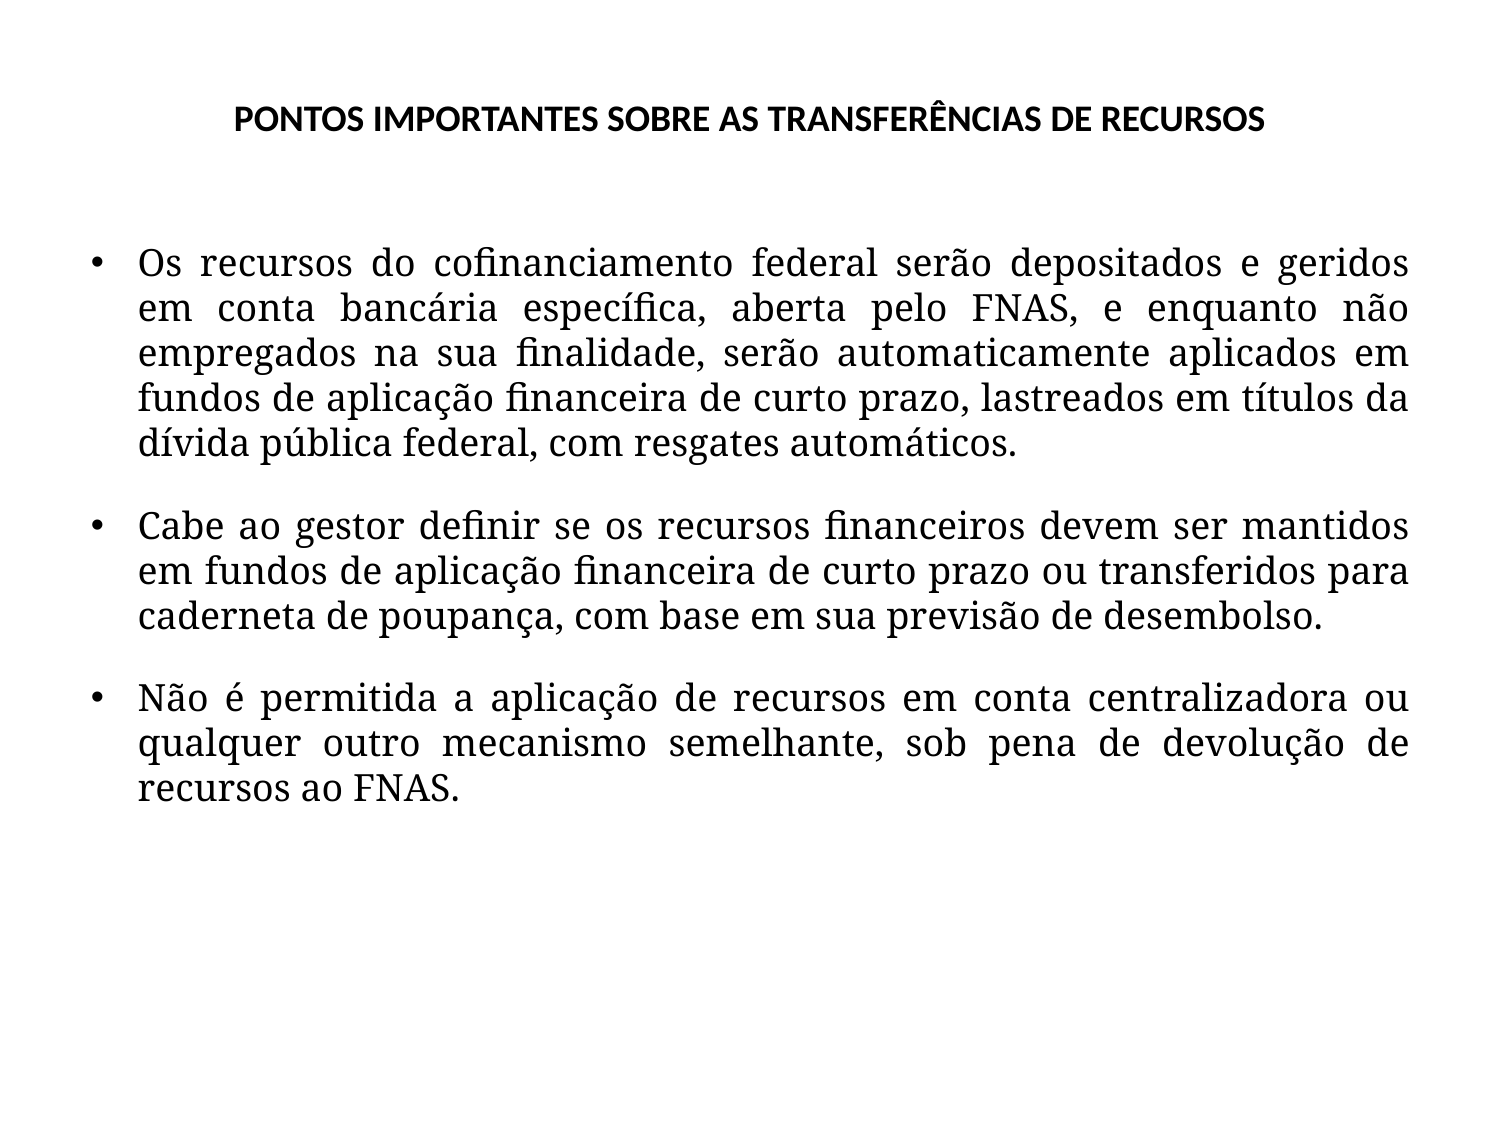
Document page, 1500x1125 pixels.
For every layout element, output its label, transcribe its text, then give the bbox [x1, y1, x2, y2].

text_box [596, 503, 786, 564]
list Os recursos do cofinanciamento federal serão depositados e geridos em conta bancária específica, aberta pelo FNAS, e enquanto não empregados na sua finalidade, serão automaticamente aplicados em fundos de aplicação financeira de curto prazo, lastreados em títulos da dívida pública federal, com resgates automáticos. Cabe ao gestor definir se os recursos financeiros devem ser mantidos em fundos de aplicação financeira de curto prazo ou transferidos para caderneta de poupança, com base em sua previsão de desembolso. Não é permitida a aplicação de recursos em conta centralizadora ou qualquer outro mecanismo semelhante, sob pena de devolução de recursos ao FNAS. [75, 231, 1426, 975]
title PONTOS IMPORTANTES SOBRE AS TRANSFERÊNCIAS DE RECURSOS [75, 45, 1425, 231]
